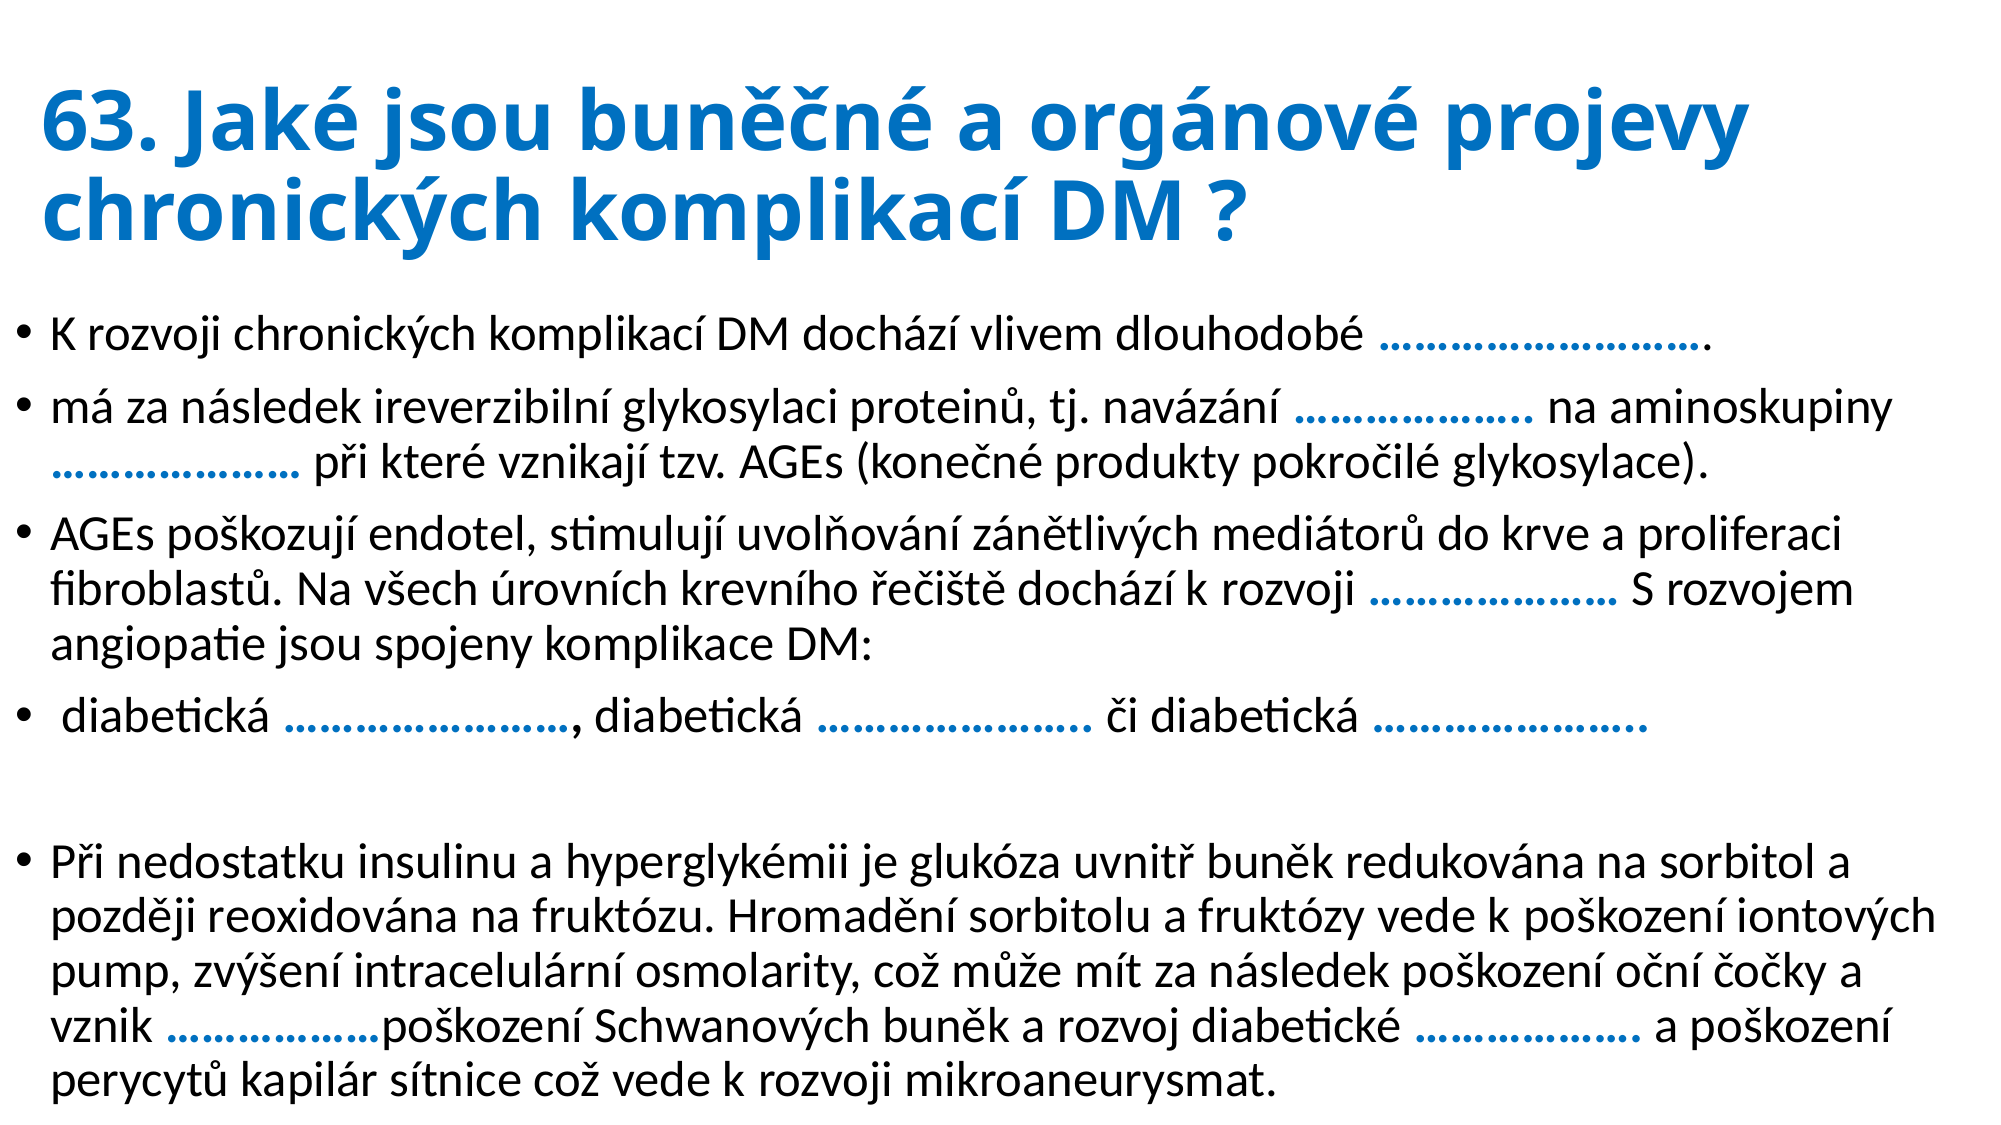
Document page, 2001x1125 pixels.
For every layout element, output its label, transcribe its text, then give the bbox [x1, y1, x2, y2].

list K rozvoji chronických komplikací DM dochází vlivem dlouhodobé ………………………. má za následek ireverzibilní glykosylaci proteinů, tj. navázání ……………….. na aminoskupiny ………………… při které vznikají tzv. AGEs (konečné produkty pokročilé glykosylace). AGEs poškozují endotel, stimulují uvolňování zánětlivých mediátorů do krve a proliferaci fibroblastů. Na všech úrovních krevního řečiště dochází k rozvoji ………………… S rozvojem angiopatie jsou spojeny komplikace DM: diabetická ……………………, diabetická ………………….. či diabetická ………………….. Při nedostatku insulinu a hyperglykémii je glukóza uvnitř buněk redukována na sorbitol a později reoxidována na fruktózu. Hromadění sorbitolu a fruktózy vede k poškození iontových pump, zvýšení intracelulární osmolarity, což může mít za následek poškození oční čočky a vznik ………………poškození Schwanových buněk a rozvoj diabetické ………………. a poškození perycytů kapilár sítnice což vede k rozvoji mikroaneurysmat. [0, 299, 1983, 1125]
title 63. Jaké jsou buněčné a orgánové projevy chronických komplikací DM ? [26, 59, 1983, 278]
